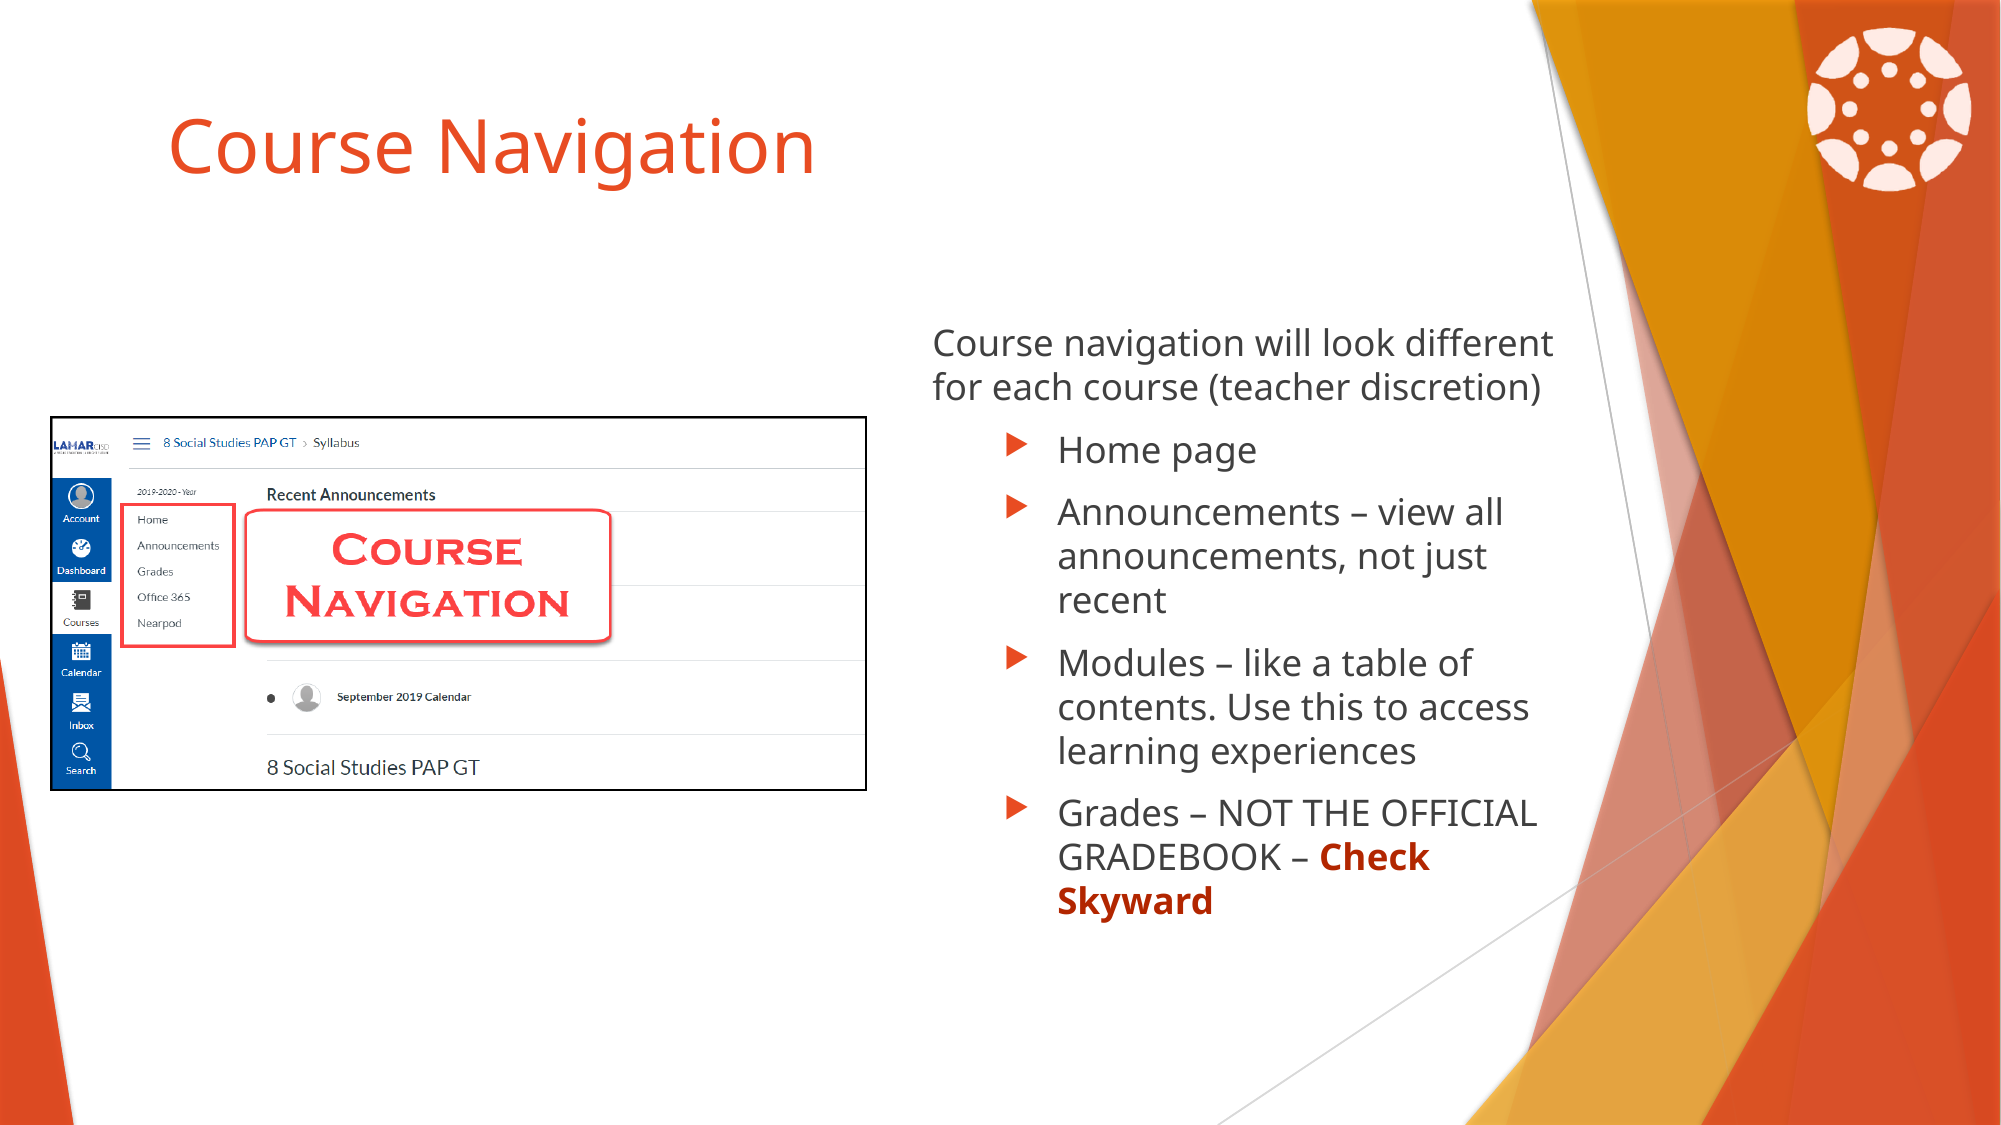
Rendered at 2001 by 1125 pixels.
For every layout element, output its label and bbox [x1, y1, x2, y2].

picture [1801, 22, 1977, 200]
text_box [0, 0, 2000, 1125]
picture [50, 416, 868, 792]
